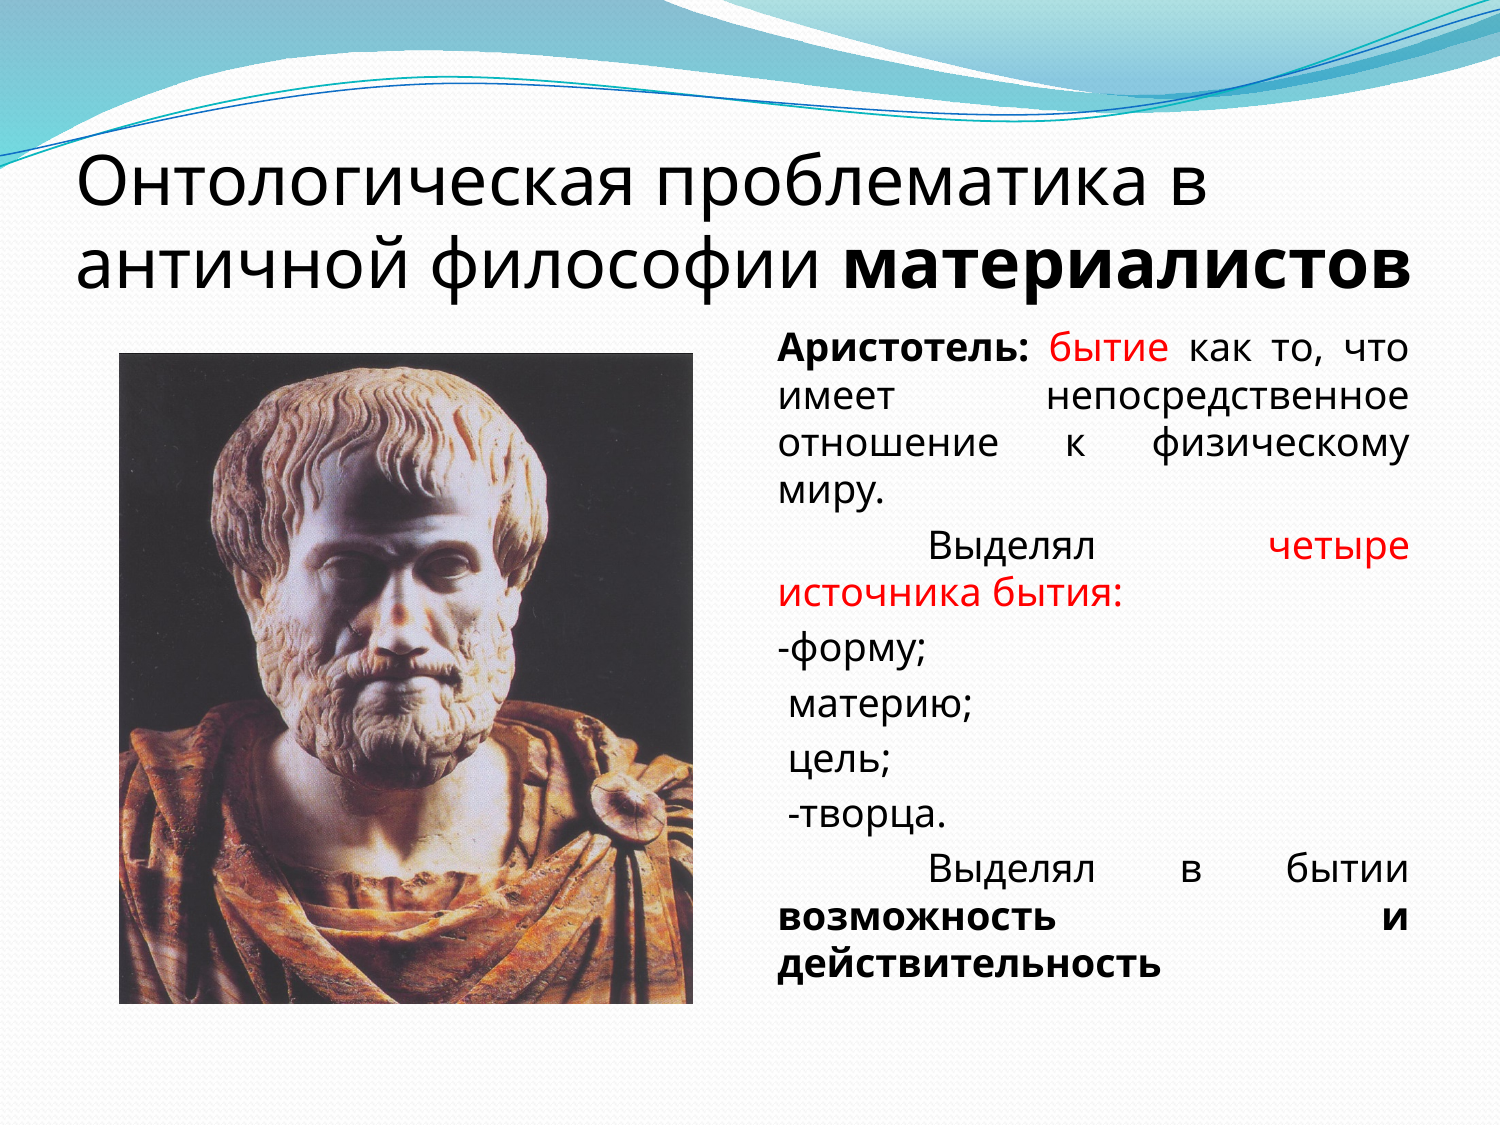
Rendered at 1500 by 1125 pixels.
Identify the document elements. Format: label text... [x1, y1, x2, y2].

list Аристотель: бытие как то, что имеет непосредственное отношение к физическому миру. Выделял четыре источника бытия: -форму; материю; цель; -творца. Выделял в бытии возможность и действительность [762, 314, 1425, 1043]
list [119, 353, 693, 1004]
title Онтологическая проблематика в античной философии материалистов [75, 115, 1425, 303]
